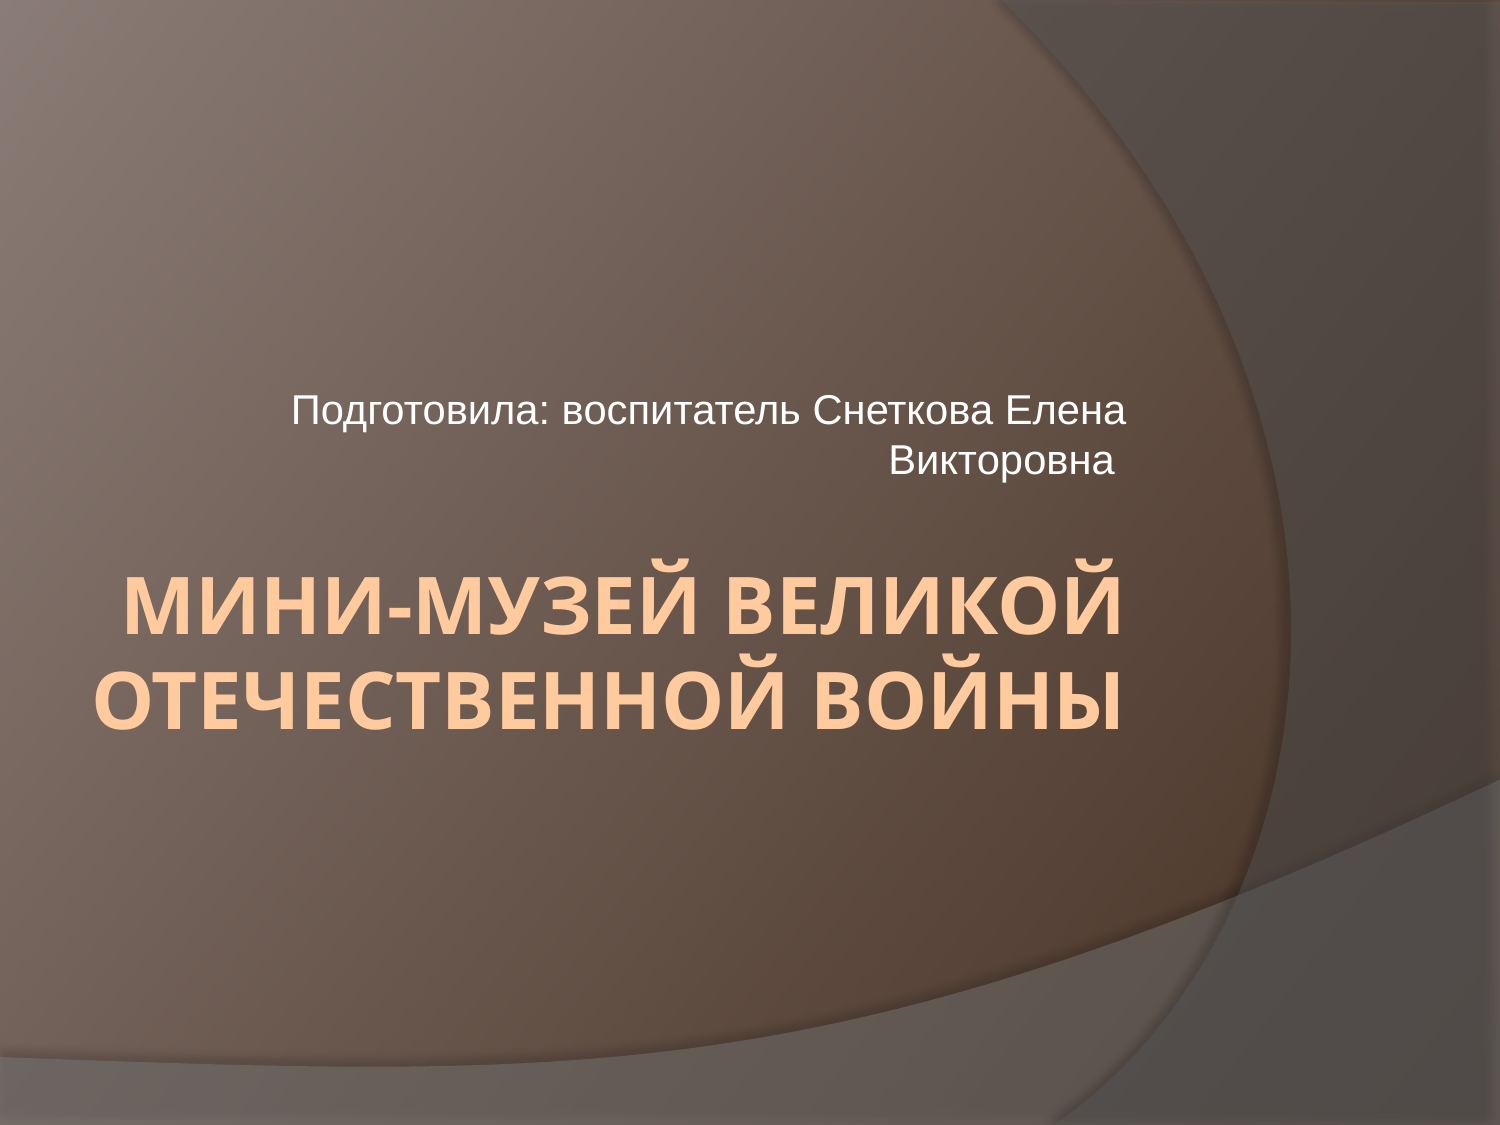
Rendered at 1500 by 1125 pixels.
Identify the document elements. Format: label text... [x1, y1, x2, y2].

title Мини-музей Великой Отечественной войны [70, 547, 1134, 925]
subtitle Подготовила: воспитатель Снеткова Елена Викторовна [71, 253, 1134, 541]
